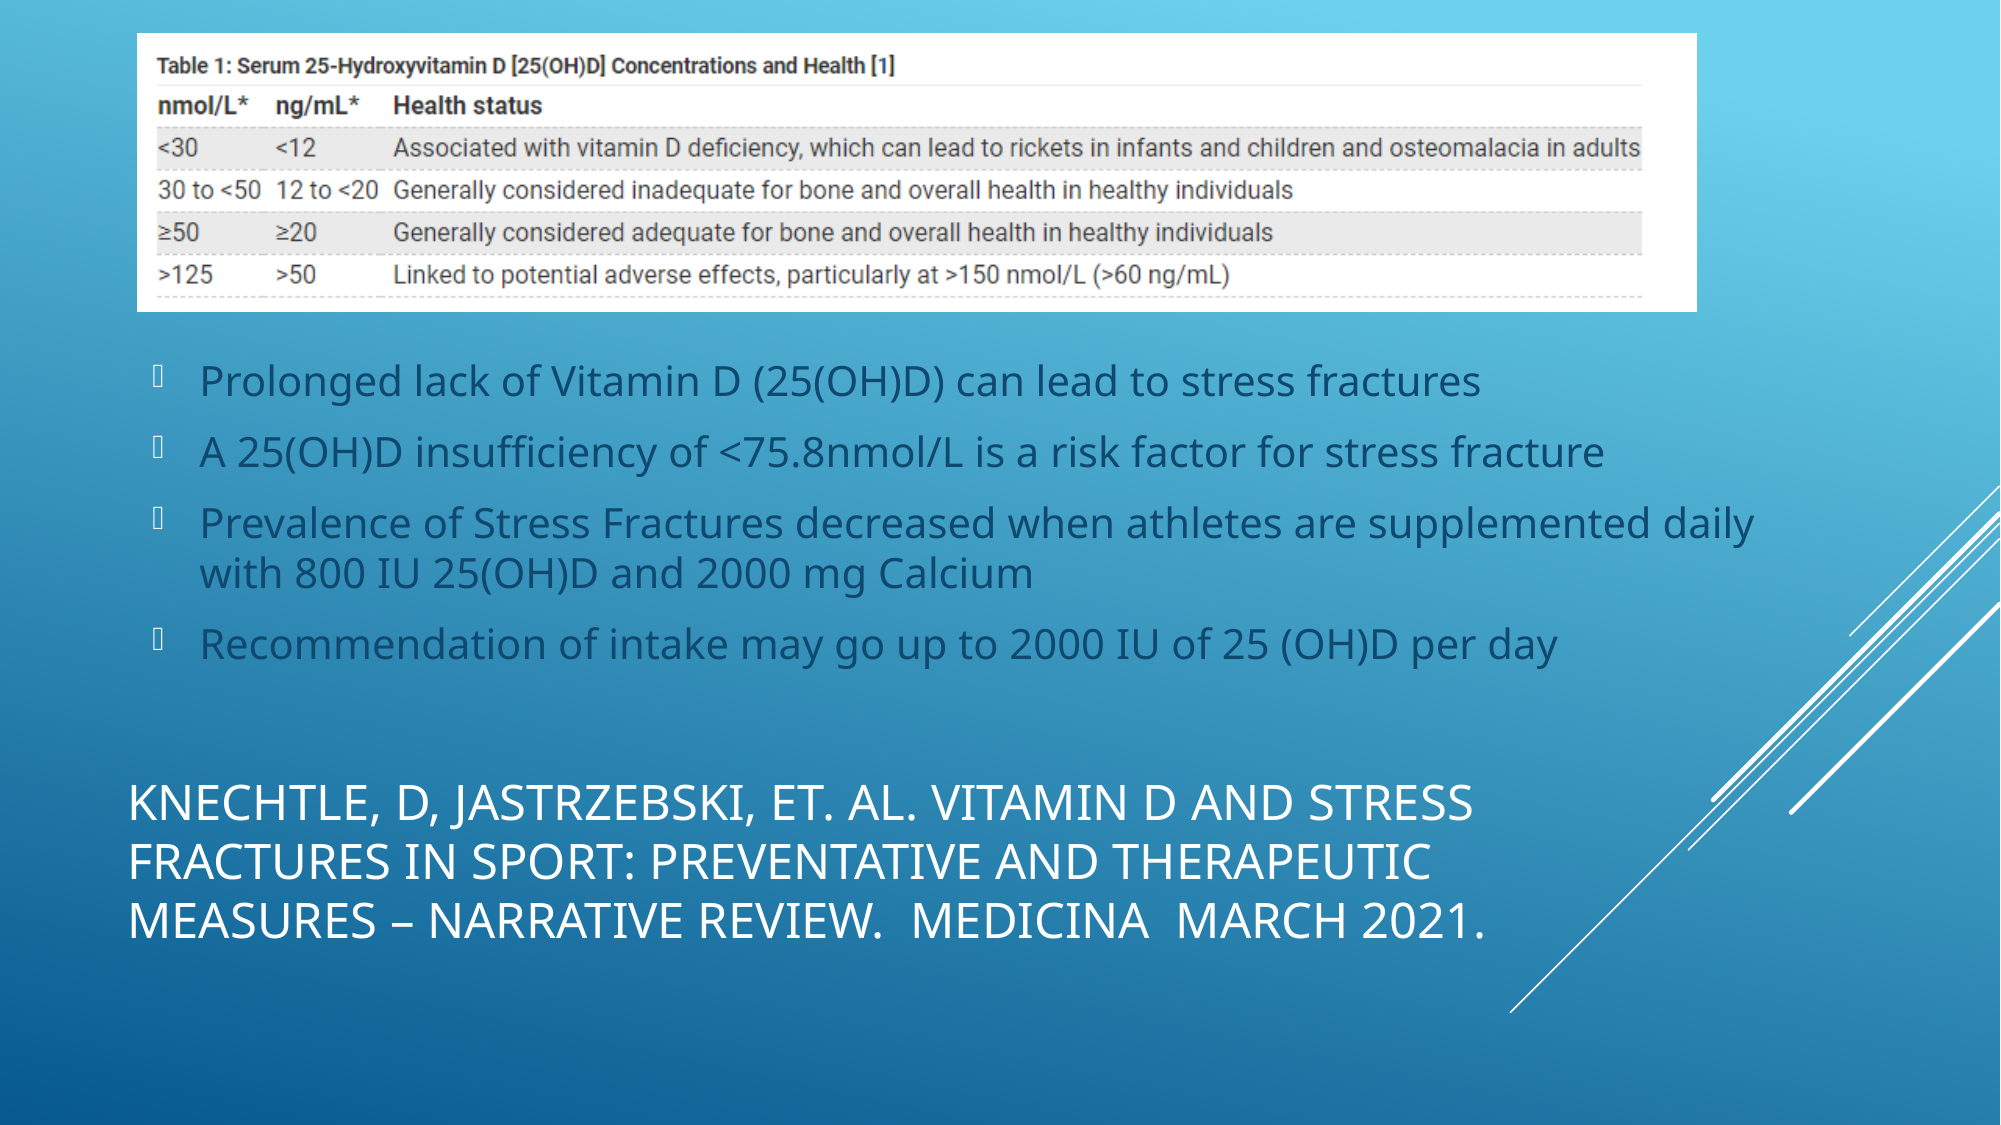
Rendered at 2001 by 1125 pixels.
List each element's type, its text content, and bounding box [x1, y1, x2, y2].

picture [137, 33, 1698, 313]
list Prolonged lack of Vitamin D (25(OH)D) can lead to stress fractures A 25(OH)D insufficiency of <75.8nmol/L is a risk factor for stress fracture Prevalence of Stress Fractures decreased when athletes are supplemented daily with 800 IU 25(OH)D and 2000 mg Calcium Recommendation of intake may go up to 2000 IU of 25 (OH)D per day [137, 327, 1842, 767]
title Knechtle, D, Jastrzebski, et. Al. Vitamin D and Stress Fractures in Sport: Preventative and Therapeutic Measures – Narrative Review. Medicina March 2021. [112, 736, 1513, 984]
